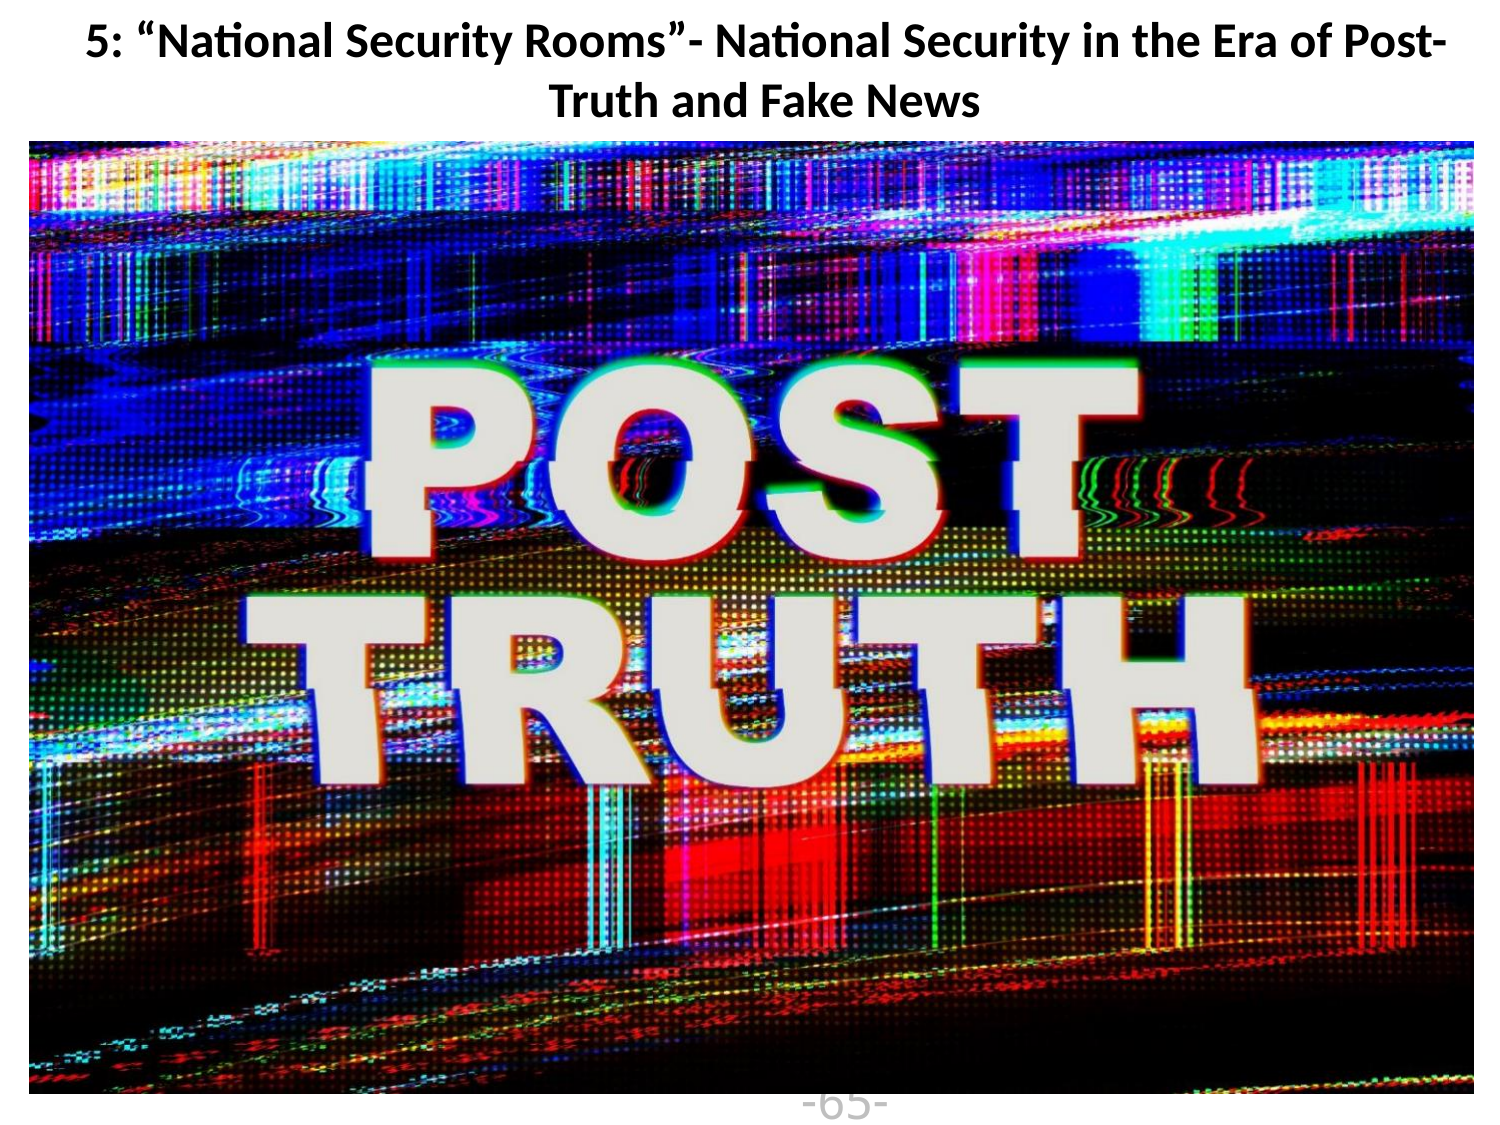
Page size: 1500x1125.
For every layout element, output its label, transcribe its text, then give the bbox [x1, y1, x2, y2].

picture [29, 141, 1474, 1095]
text_box 5: “National Security Rooms”- National Security in the Era of Post-Truth and Fake News [29, 0, 1500, 66]
